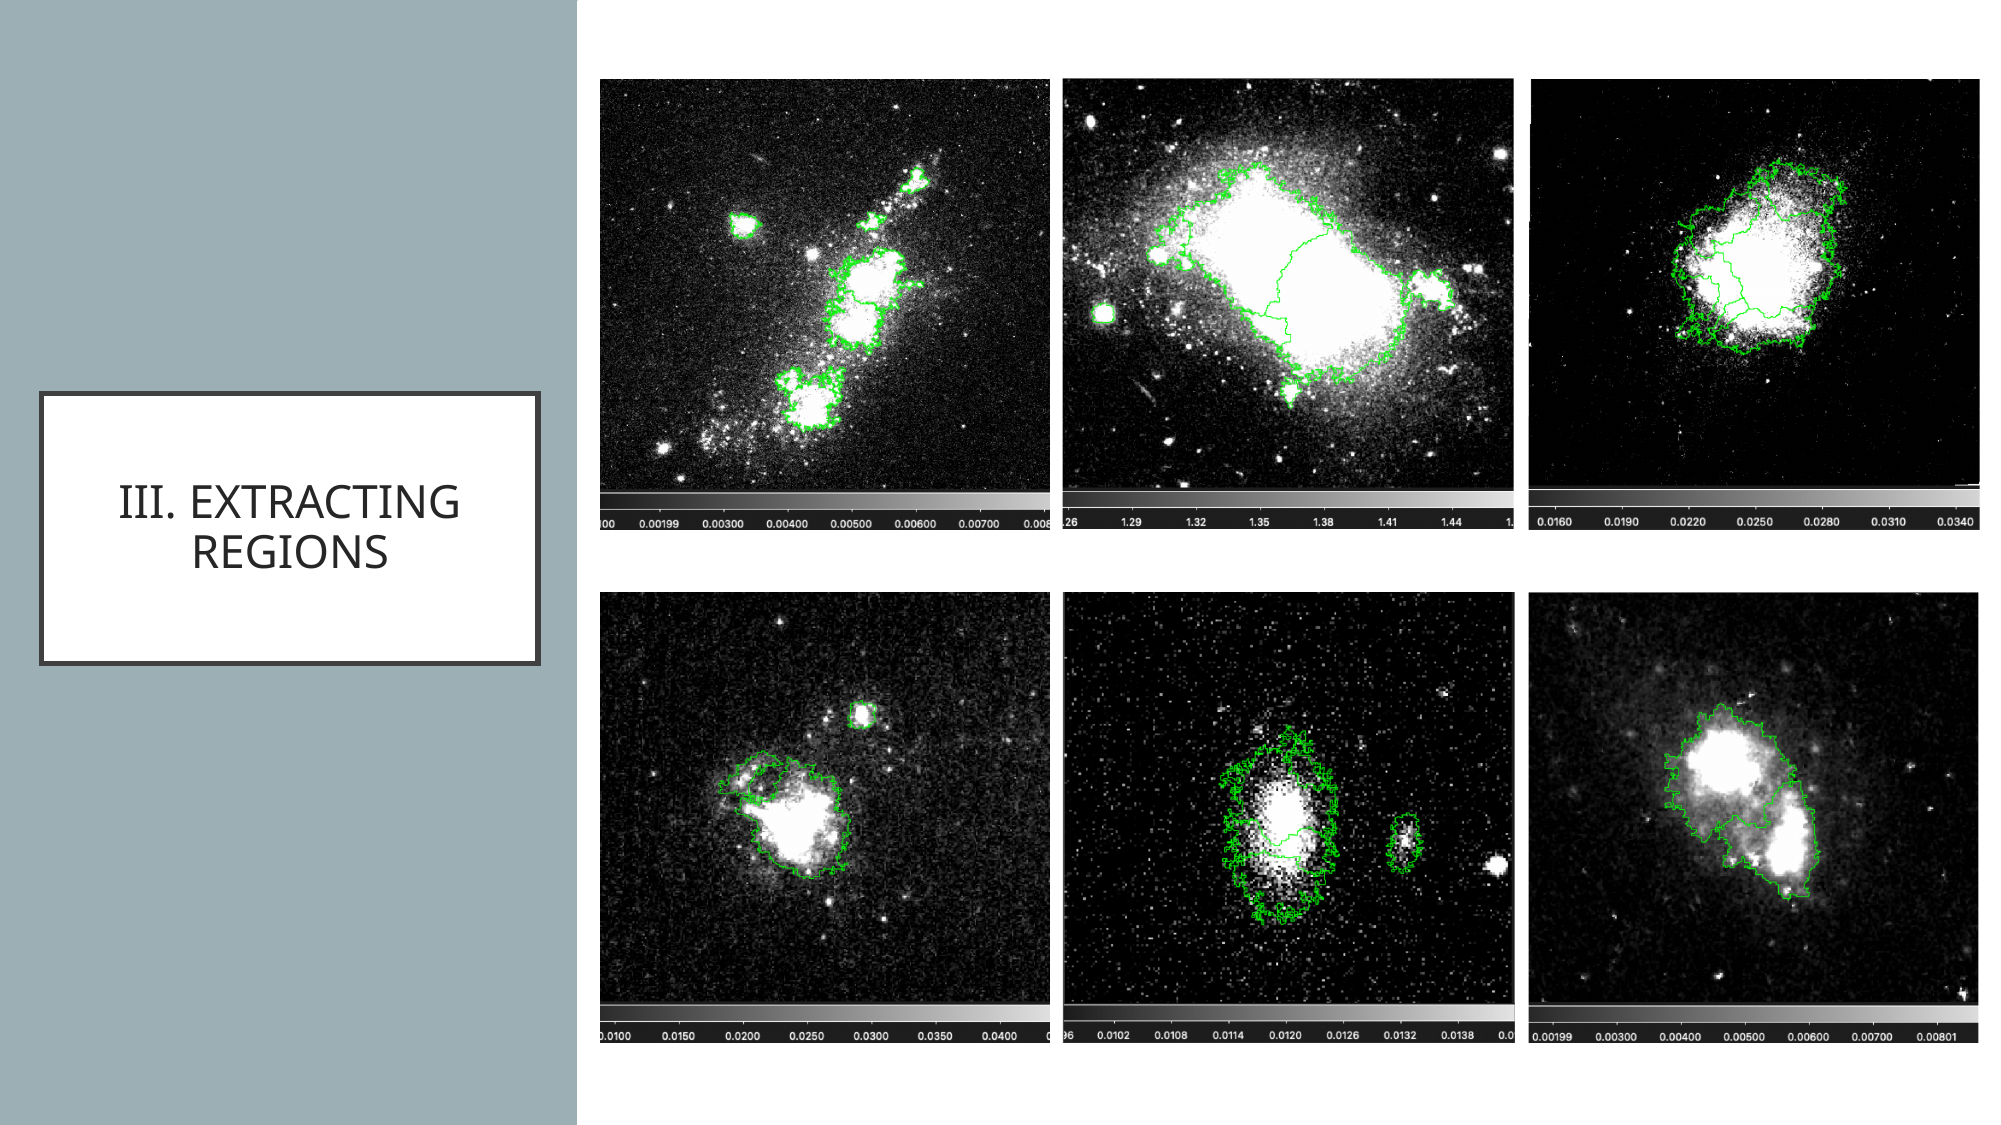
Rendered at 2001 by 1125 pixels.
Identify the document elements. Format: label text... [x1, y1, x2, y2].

text_box III. EXTRACTING REGIONS [41, 393, 538, 664]
picture [599, 79, 1051, 530]
picture [1063, 591, 1515, 1044]
picture [1528, 79, 1980, 530]
picture [1062, 78, 1514, 530]
text_box [578, 0, 2000, 1125]
picture [1528, 592, 1979, 1043]
picture [599, 592, 1051, 1043]
